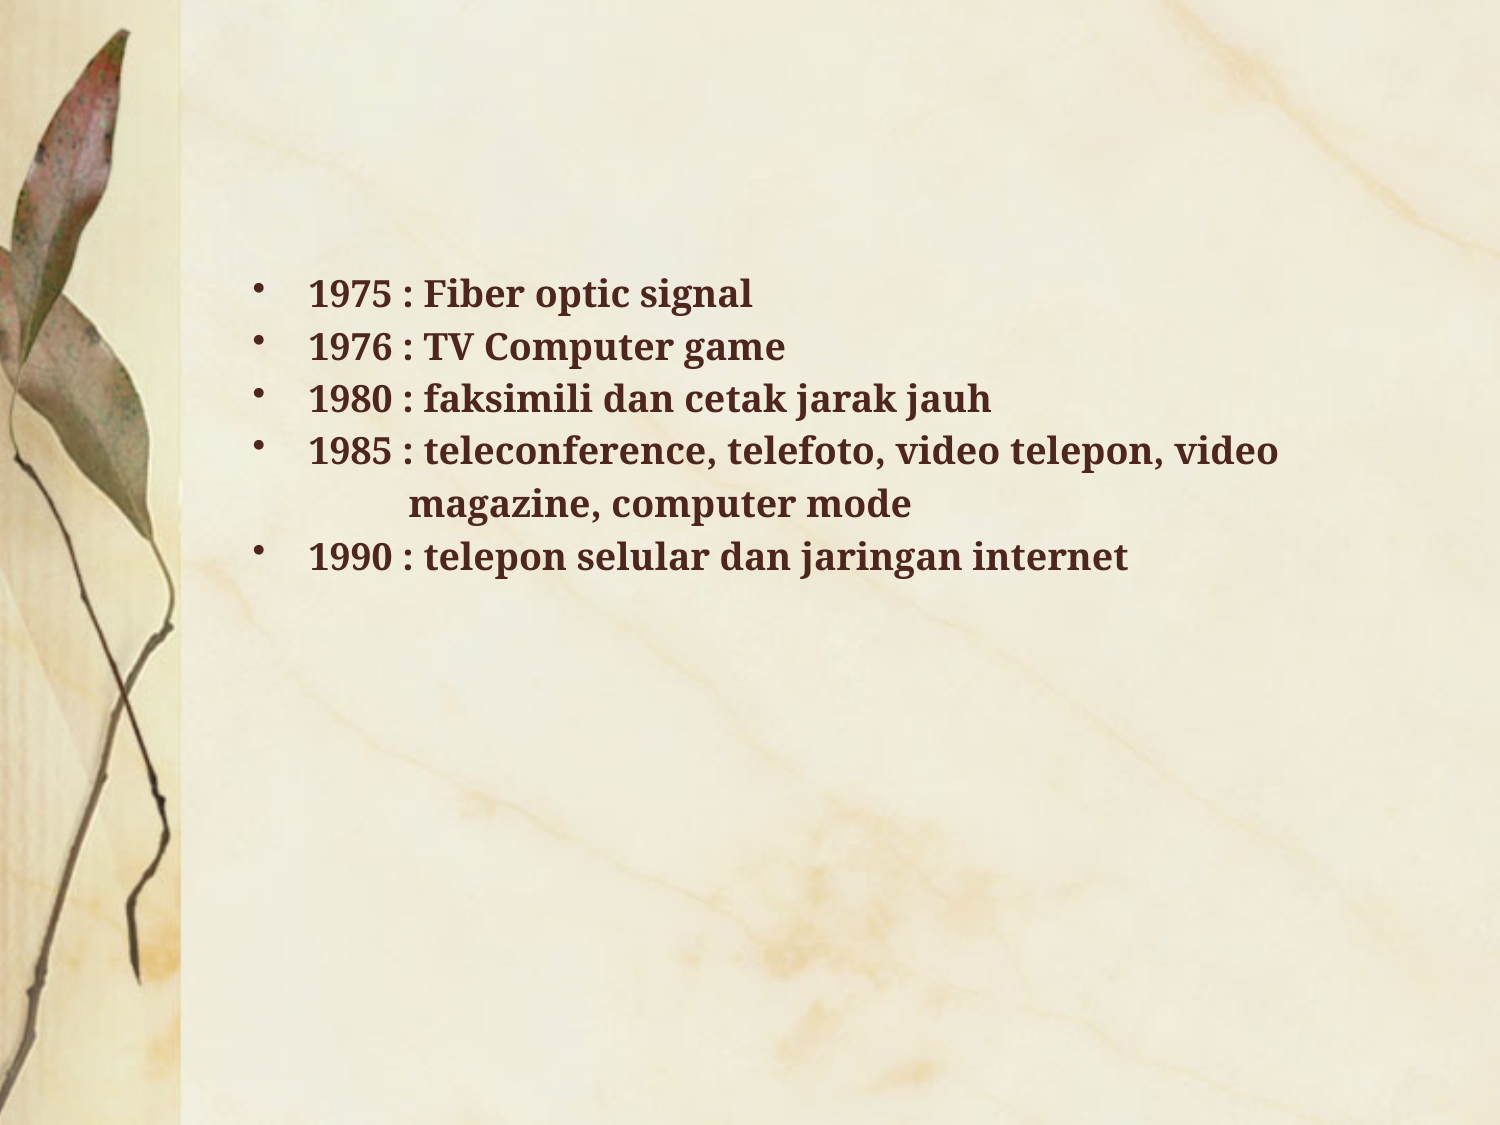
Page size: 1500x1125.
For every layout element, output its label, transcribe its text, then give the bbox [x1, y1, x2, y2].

picture [0, 0, 1500, 1125]
list 1975 : Fiber optic signal 1976 : TV Computer game 1980 : faksimili dan cetak jarak jauh 1985 : teleconference, telefoto, video telepon, video magazine, computer mode 1990 : telepon selular dan jaringan internet [237, 262, 1425, 1005]
